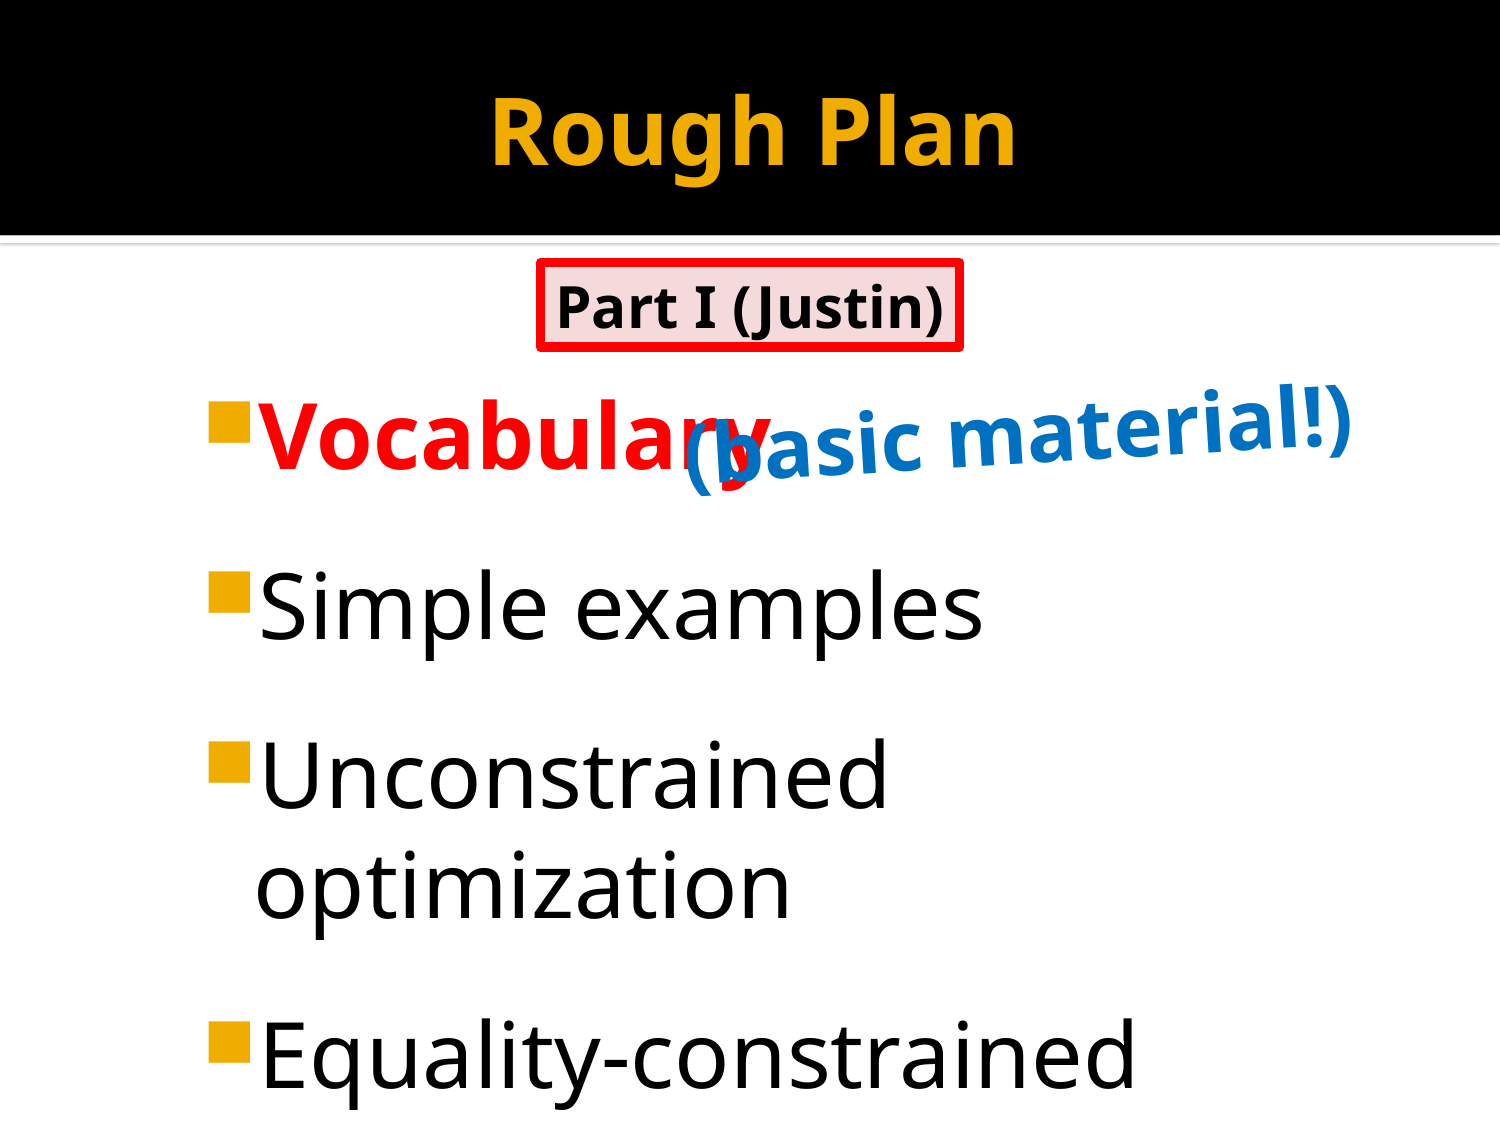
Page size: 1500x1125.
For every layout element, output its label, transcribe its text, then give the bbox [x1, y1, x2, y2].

text_box Part I (Justin) [540, 262, 960, 348]
list Vocabulary Simple examples Unconstrained optimization Equality-constrained optimization [172, 362, 1328, 1038]
text_box (basic material!) [665, 368, 1372, 510]
title Rough Plan [75, 25, 1425, 231]
